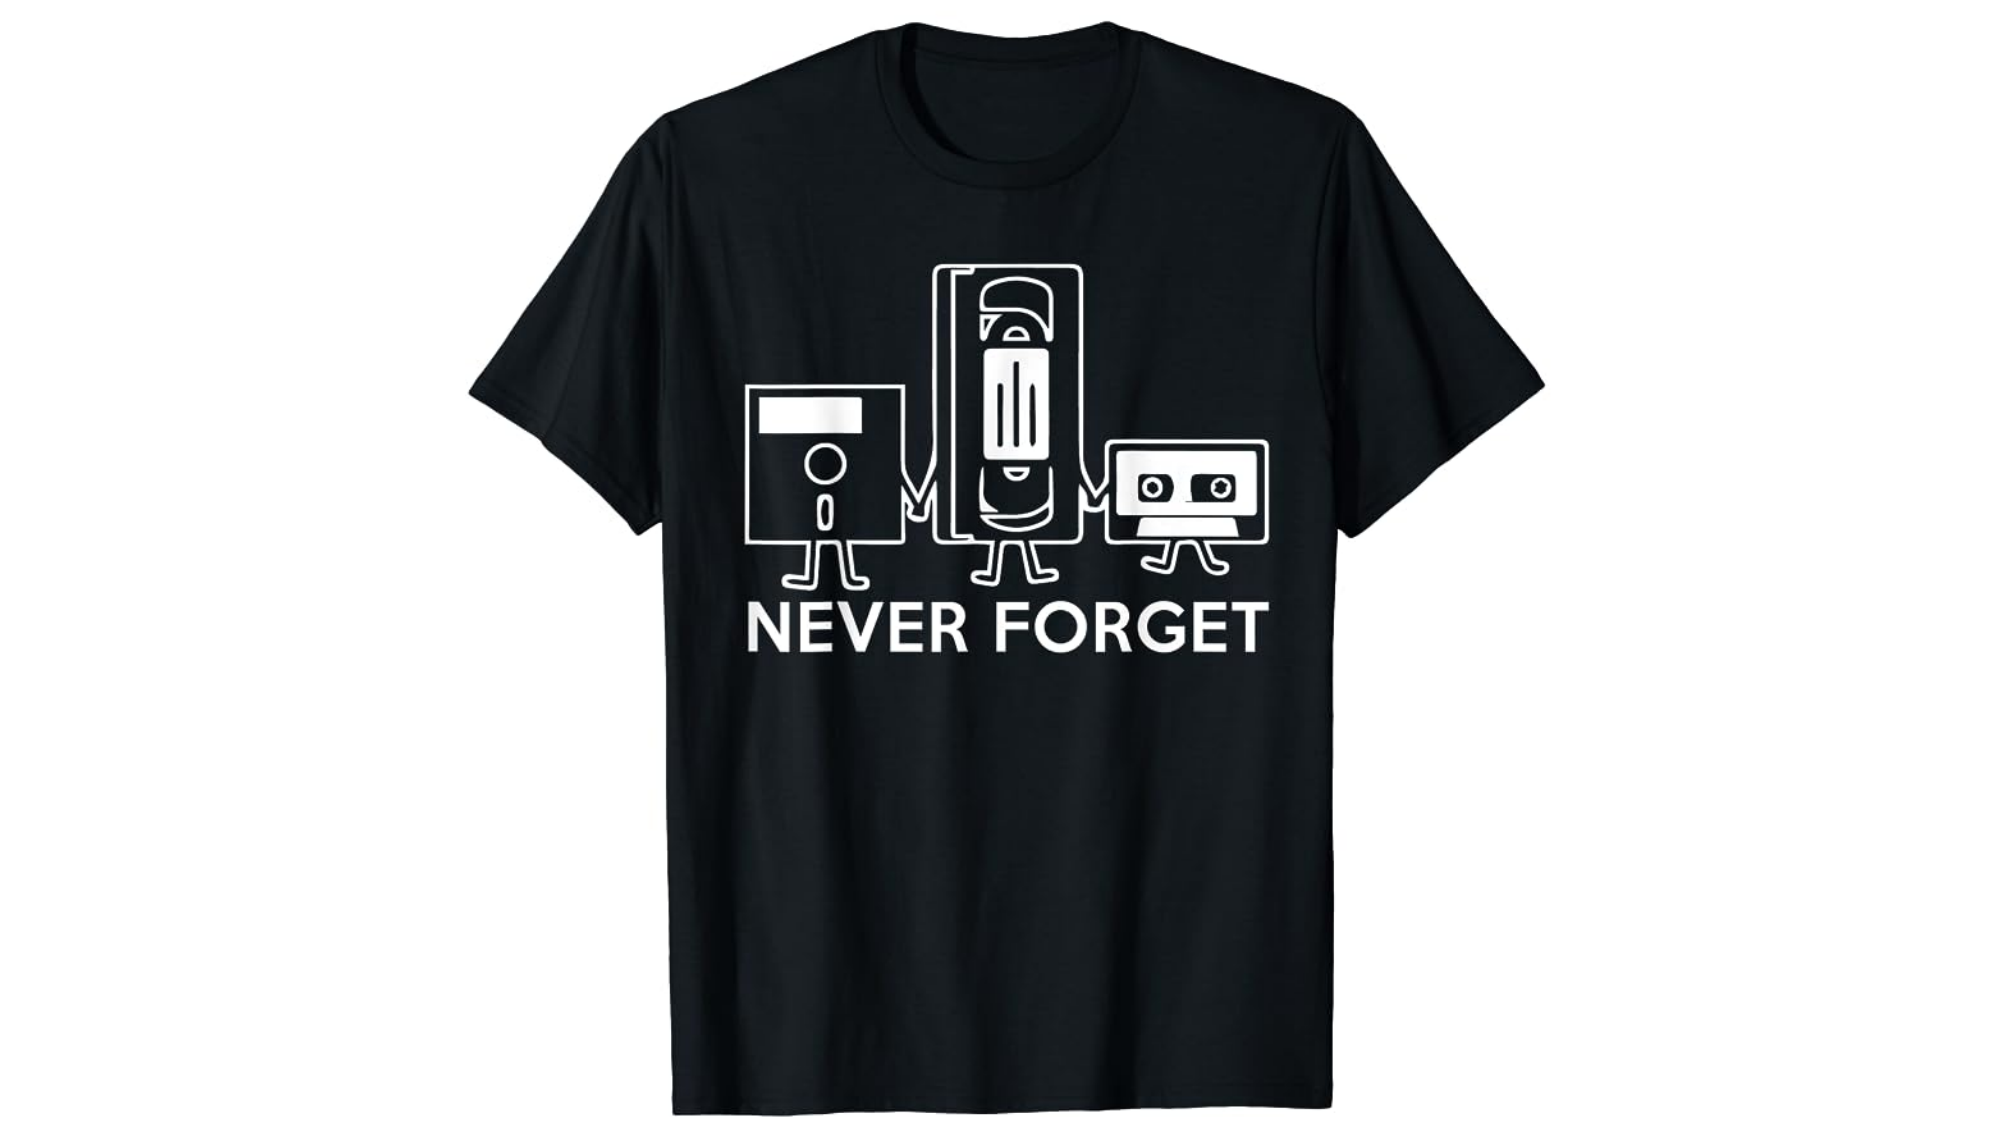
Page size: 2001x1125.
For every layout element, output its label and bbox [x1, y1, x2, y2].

picture [322, 0, 1691, 1125]
